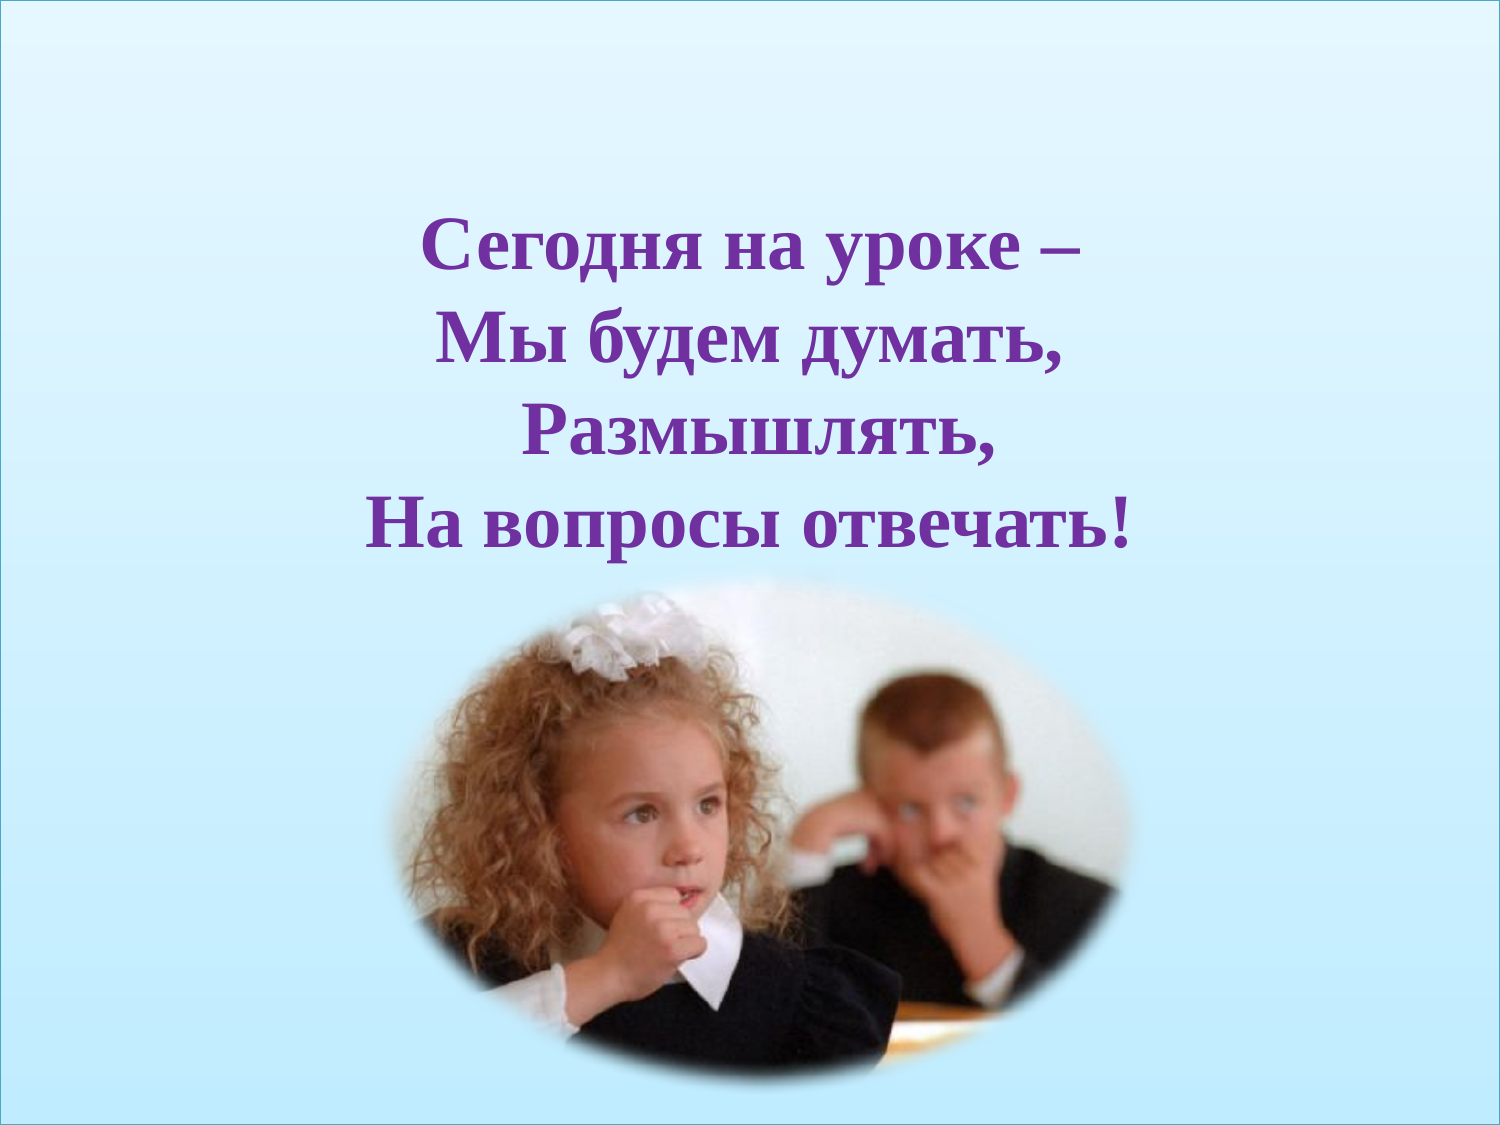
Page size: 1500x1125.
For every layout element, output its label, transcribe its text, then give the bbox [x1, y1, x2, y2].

title Сегодня на уроке – Мы будем думать, Размышлять, На вопросы отвечать! [0, 0, 1500, 1125]
picture [371, 562, 1151, 1096]
